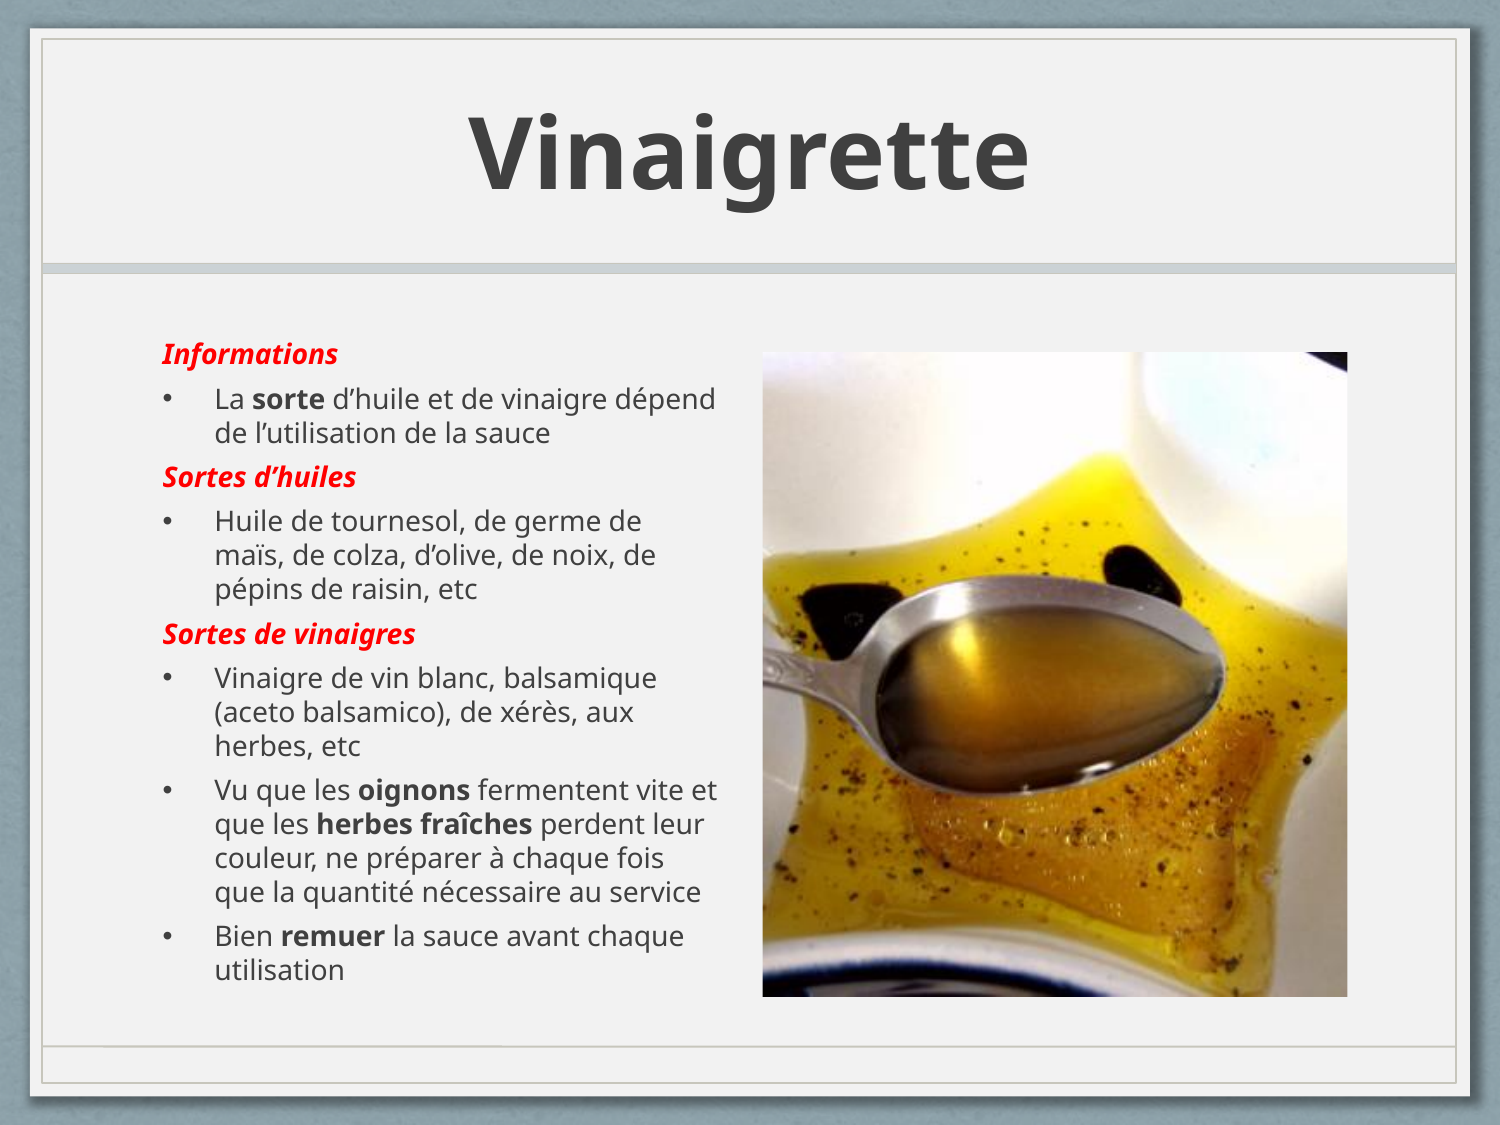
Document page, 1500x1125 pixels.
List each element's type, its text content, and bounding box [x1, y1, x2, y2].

list Informations La sorte d’huile et de vinaigre dépend de l’utilisation de la sauce Sortes d’huiles Huile de tournesol, de germe de maïs, de colza, d’olive, de noix, de pépins de raisin, etc Sortes de vinaigres Vinaigre de vin blanc, balsamique (aceto balsamico), de xérès, aux herbes, etc Vu que les oignons fermentent vite et que les herbes fraîches perdent leur couleur, ne préparer à chaque fois que la quantité nécessaire au service Bien remuer la sauce avant chaque utilisation [147, 328, 733, 1006]
title Vinaigrette [147, 40, 1353, 260]
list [761, 351, 1348, 998]
